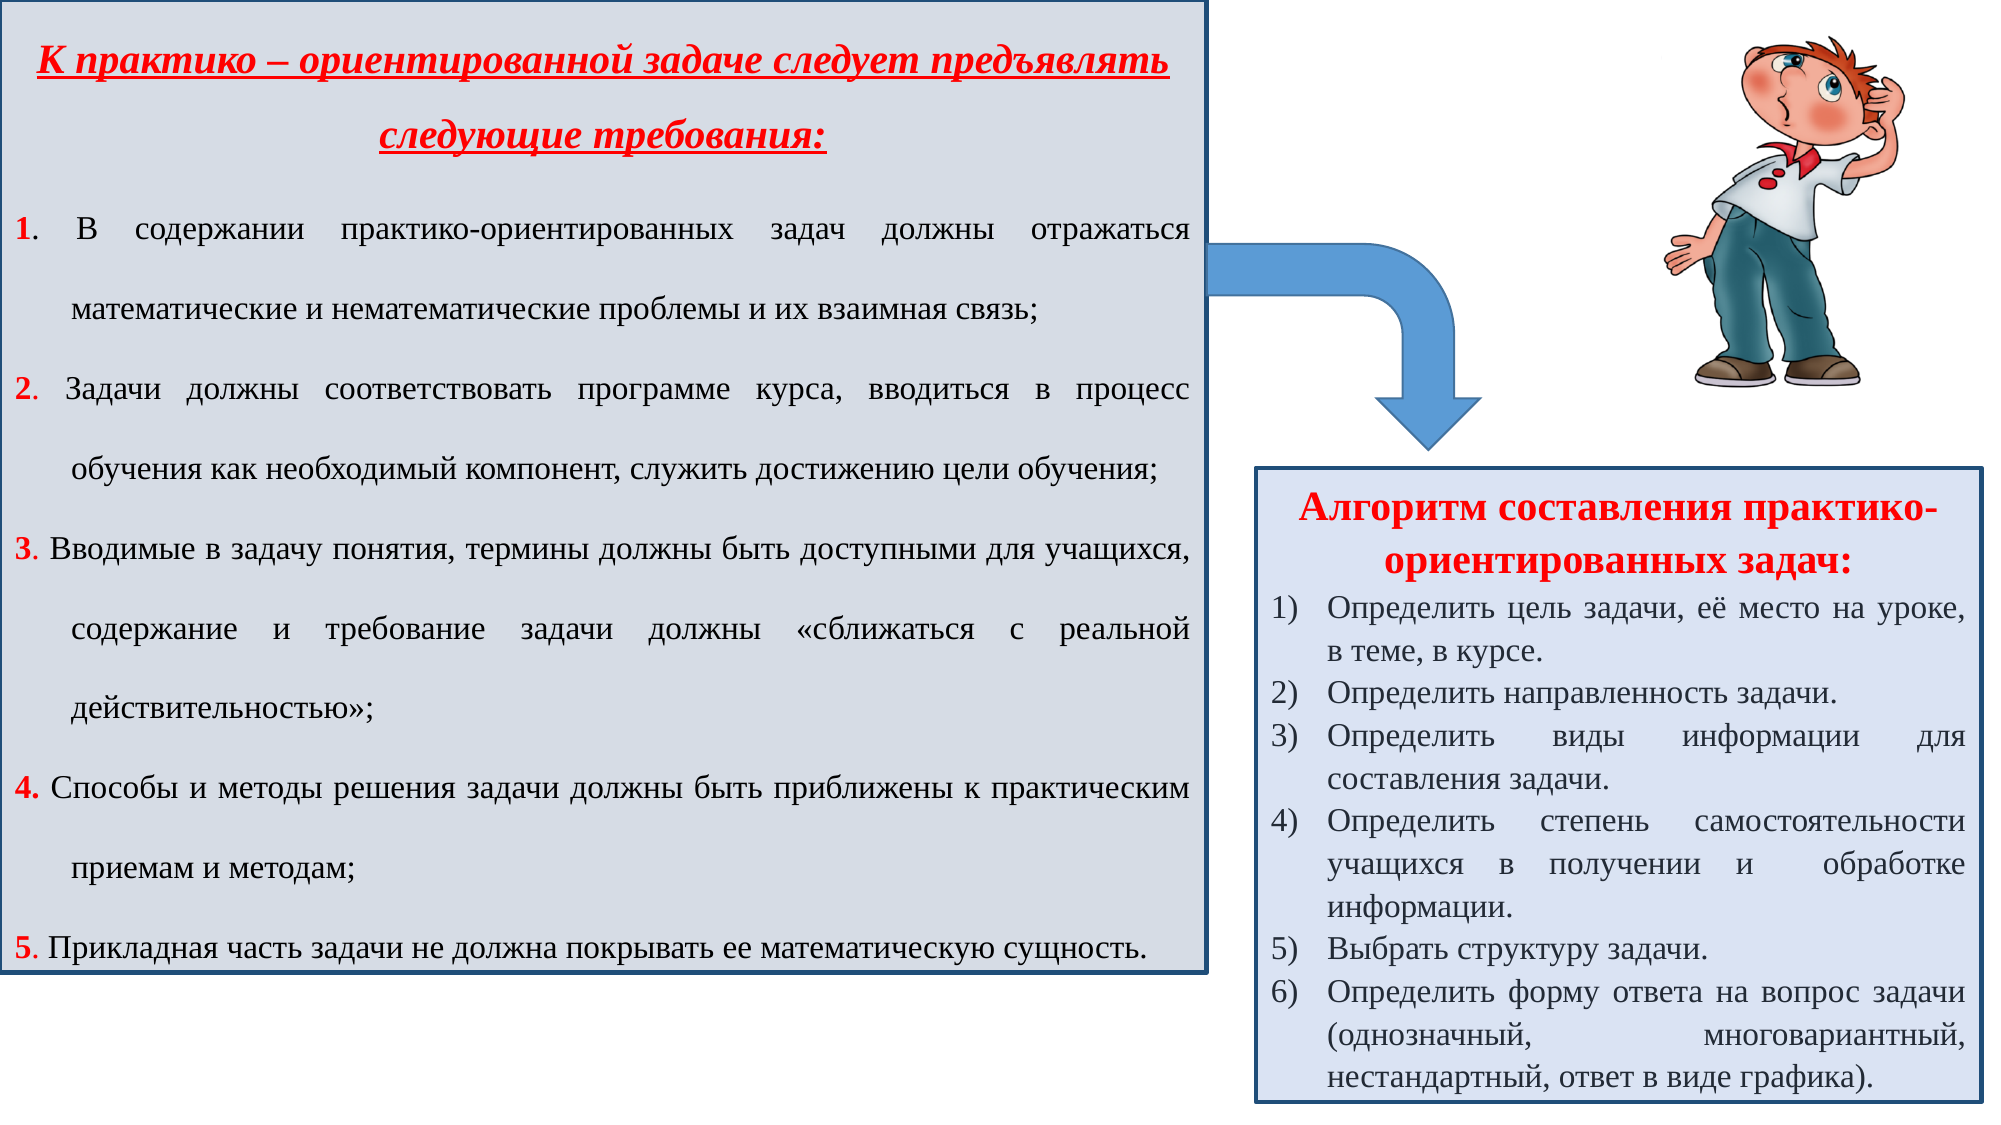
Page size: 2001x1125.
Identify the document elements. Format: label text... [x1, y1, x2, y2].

text_box Алгоритм составления практико-ориентированных задач: Определить цель задачи, её место на уроке, в теме, в курсе. Определить направленность задачи. Определить виды информации для составления задачи. Определить степень самостоятельности учащихся в получении и обработке информации. Выбрать структуру задачи. Определить форму ответа на вопрос задачи (однозначный, многовариантный, нестандартный, ответ в виде графика). [1255, 467, 1982, 1102]
text_box [1205, 242, 1483, 452]
picture [1661, 33, 1906, 390]
text_box К практико – ориентированной задаче следует предъявлять следующие требования: 1. В содержании практико-ориентированных задач должны отражаться математические и нематематические проблемы и их взаимная связь; 2. Задачи должны соответствовать программе курса, вводиться в процесс обучения как необходимый компонент, служить достижению цели обучения; 3. Вводимые в задачу понятия, термины должны быть доступными для учащихся, содержание и требование задачи должны «сближаться с реальной действительностью»; 4. Способы и методы решения задачи должны быть приближены к практическим приемам и методам; 5. Прикладная часть задачи не должна покрывать ее математическую сущность. [0, 0, 1207, 973]
